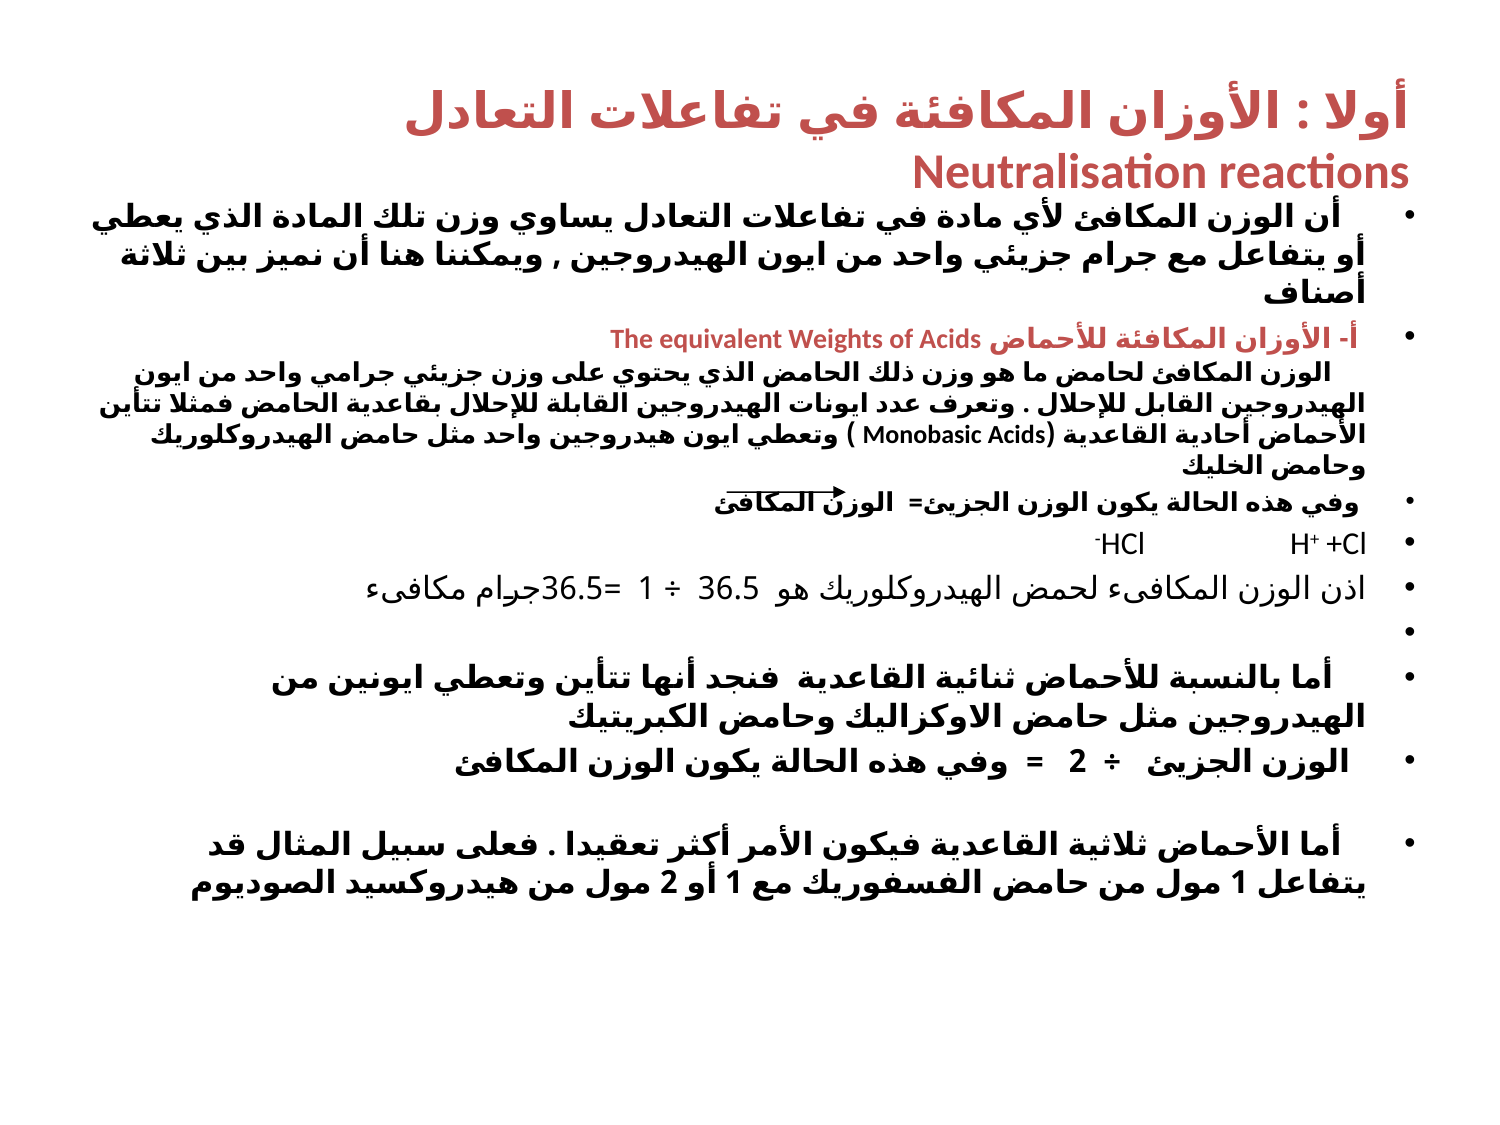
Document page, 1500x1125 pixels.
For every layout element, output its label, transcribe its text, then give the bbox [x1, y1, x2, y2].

title أولا : الأوزان المكافئة في تفاعلات التعادل Neutralisation reactions [75, 45, 1425, 187]
text_box [726, 486, 846, 499]
list أن الوزن المكافئ لأي مادة في تفاعلات التعادل يساوي وزن تلك المادة الذي يعطي أو يتفاعل مع جرام جزيئي واحد من ايون الهيدروجين , ويمكننا هنا أن نميز بين ثلاثة أصناف أ- الأوزان المكافئة للأحماض The equivalent Weights of Acids الوزن المكافئ لحامض ما هو وزن ذلك الحامض الذي يحتوي على وزن جزيئي جرامي واحد من ايون الهيدروجين القابل للإحلال . وتعرف عدد ايونات الهيدروجين القابلة للإحلال بقاعدية الحامض فمثلا تتأين الأحماض أحادية القاعدية (Monobasic Acids ) وتعطي ايون هيدروجين واحد مثل حامض الهيدروكلوريك وحامض الخليك وفي هذه الحالة يكون الوزن الجزيئ= الوزن المكافئ HCl H+ +Cl- اذن الوزن المكافىء لحمض الهيدروكلوريك هو 36.5 ÷ 1 =36.5جرام مكافىء أما بالنسبة للأحماض ثنائية القاعدية فنجد أنها تتأين وتعطي ايونين من الهيدروجين مثل حامض الاوكزاليك وحامض الكبريتيك الوزن الجزيئ ÷ 2 = وفي هذه الحالة يكون الوزن المكافئ أما الأحماض ثلاثية القاعدية فيكون الأمر أكثر تعقيدا . فعلى سبيل المثال قد يتفاعل 1 مول من حامض الفسفوريك مع 1 أو 2 مول من هيدروكسيد الصوديوم [75, 187, 1425, 1005]
